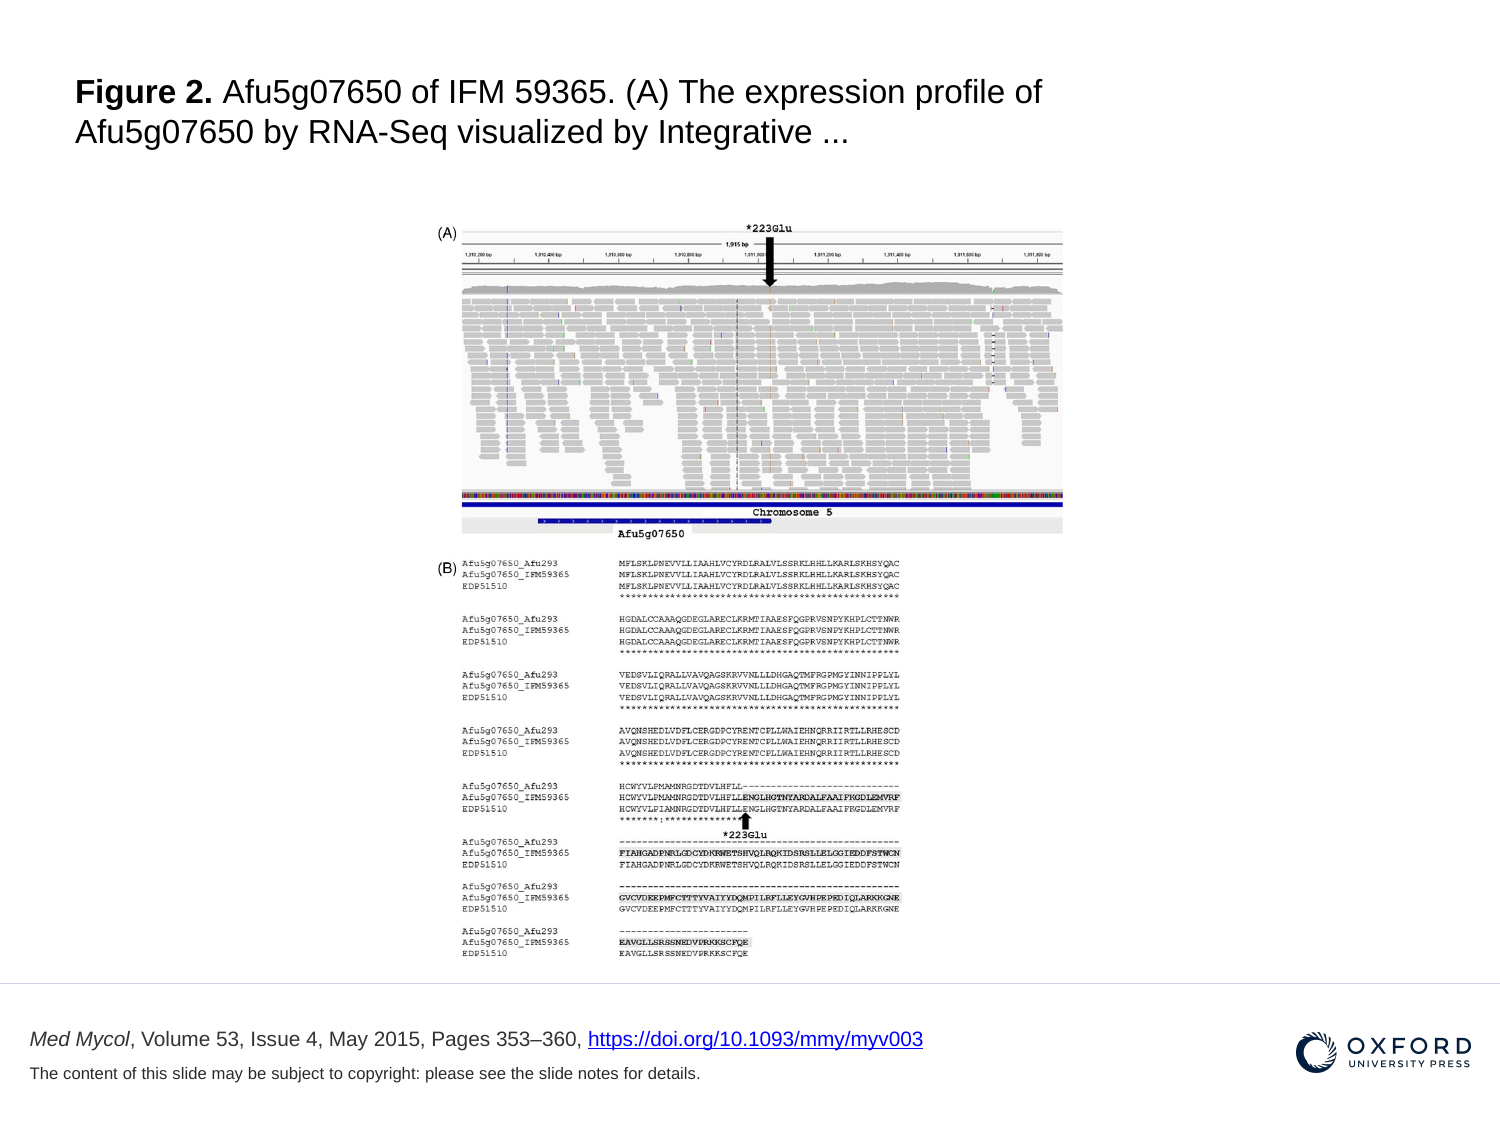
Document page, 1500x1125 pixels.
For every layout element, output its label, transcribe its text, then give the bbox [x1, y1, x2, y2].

footer Med Mycol, Volume 53, Issue 4, May 2015, Pages 353–360, https://doi.org/10.1093/mmy/myv003 The content of this slide may be subject to copyright: please see the slide notes for details. [0, 983, 1260, 1125]
title Figure 2. Afu5g07650 of IFM 59365. (A) The expression profile of Afu5g07650 by RNA-Seq visualized by Integrative ... [75, 69, 1078, 171]
picture [1296, 1032, 1471, 1073]
picture [437, 224, 1064, 957]
